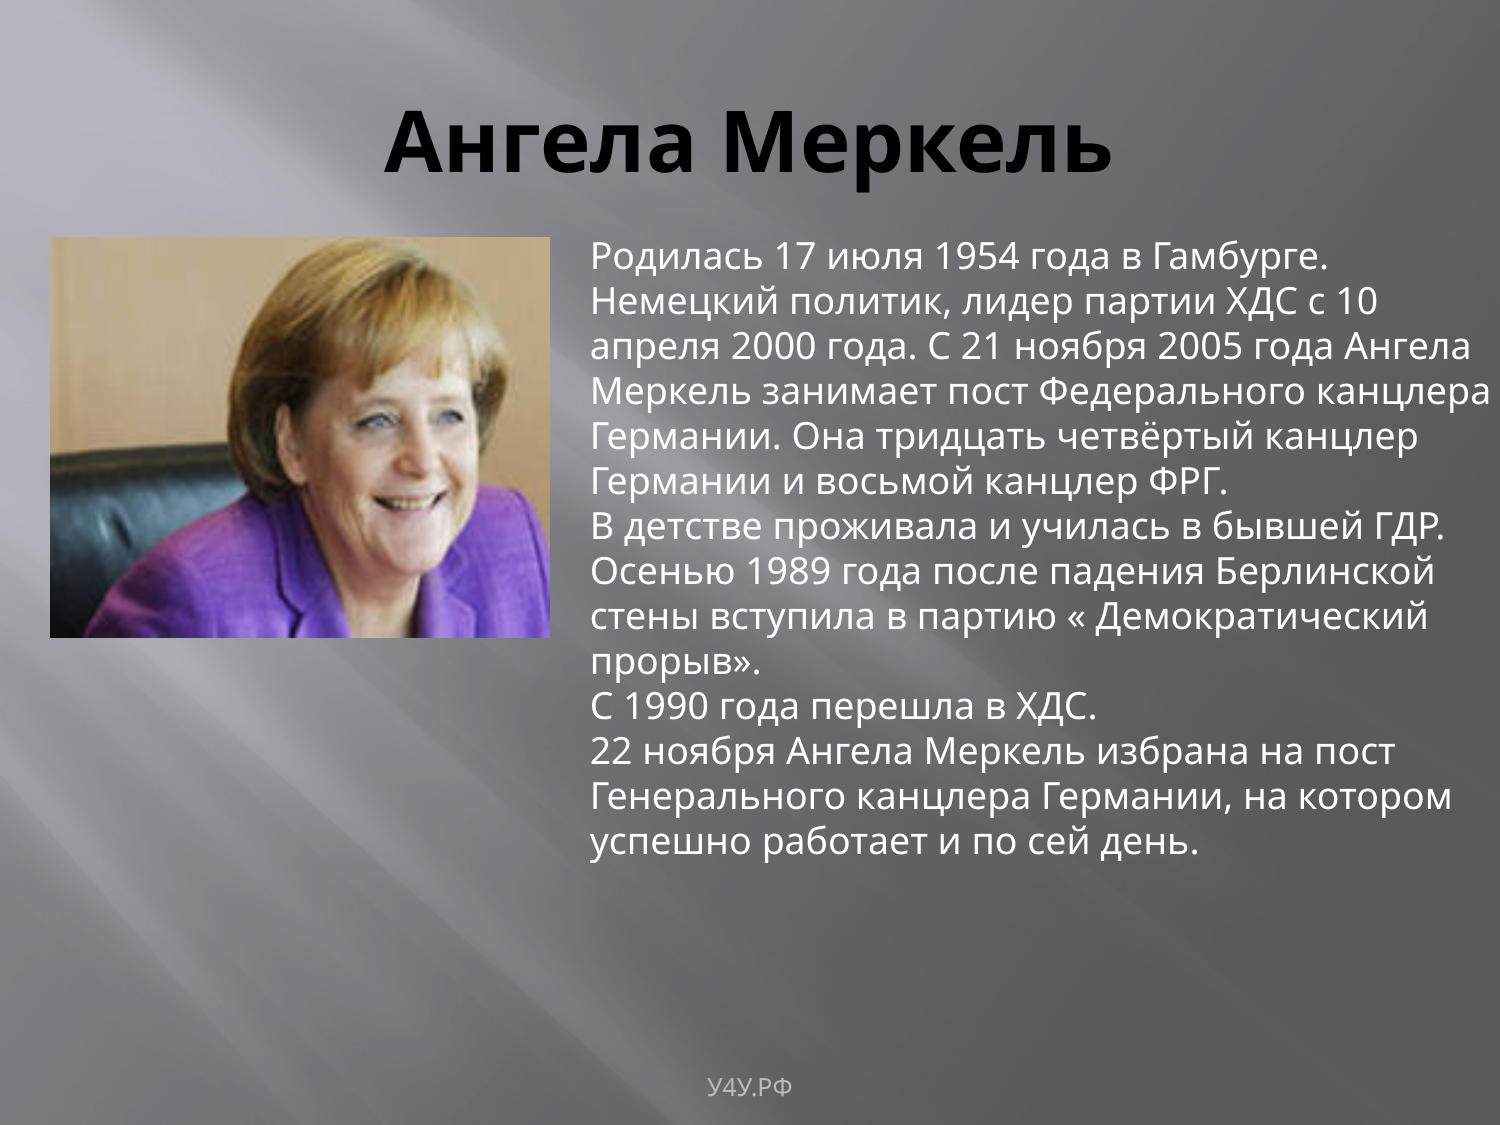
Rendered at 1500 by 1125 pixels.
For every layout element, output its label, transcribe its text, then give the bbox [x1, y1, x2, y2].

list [49, 237, 551, 638]
title Ангела Меркель [75, 45, 1425, 233]
text_box Родилась 17 июля 1954 года в Гамбурге. Немецкий политик, лидер партии ХДС с 10 апреля 2000 года. С 21 ноября 2005 года Ангела Меркель занимает пост Федерального канцлера Германии. Она тридцать четвёртый канцлер Германии и восьмой канцлер ФРГ. В детстве проживала и училась в бывшей ГДР. Осенью 1989 года после падения Берлинской стены вступила в партию « Демократический прорыв». С 1990 года перешла в ХДС. 22 ноября Ангела Меркель избрана на пост Генерального канцлера Германии, на котором успешно работает и по сей день. [575, 224, 1500, 870]
footer У4У.РФ [512, 1052, 988, 1113]
